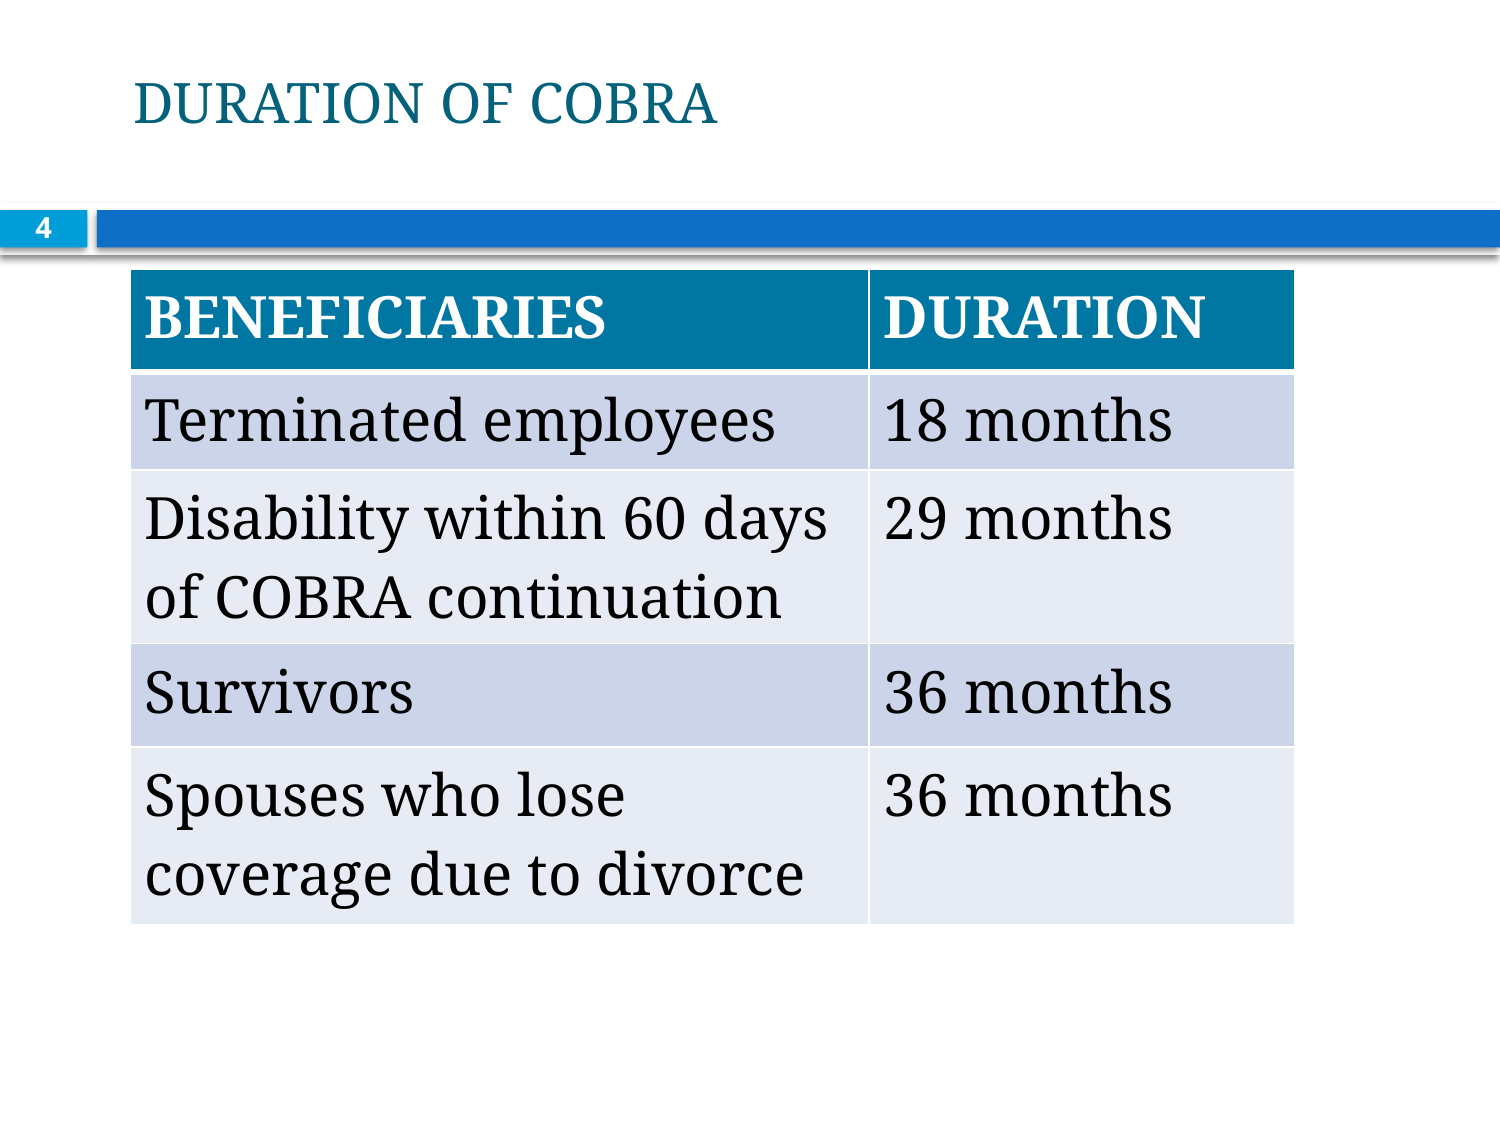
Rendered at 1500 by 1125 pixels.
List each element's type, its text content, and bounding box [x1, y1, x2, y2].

table_cell 36 months [870, 644, 1294, 746]
table_cell Survivors [131, 644, 868, 746]
table_cell Spouses who lose coverage due to divorce [131, 748, 868, 924]
table_header BENEFICIARIES [131, 270, 868, 369]
title DURATION OF COBRA [103, 60, 1398, 143]
table_cell 36 months [870, 748, 1294, 924]
table_cell 29 months [870, 471, 1294, 643]
table_cell 18 months [870, 375, 1294, 469]
table_cell Terminated employees [131, 375, 868, 469]
table_header DURATION [870, 270, 1294, 369]
table_cell Disability within 60 days of COBRA continuation [131, 471, 868, 643]
slide_number 4 [0, 208, 88, 249]
